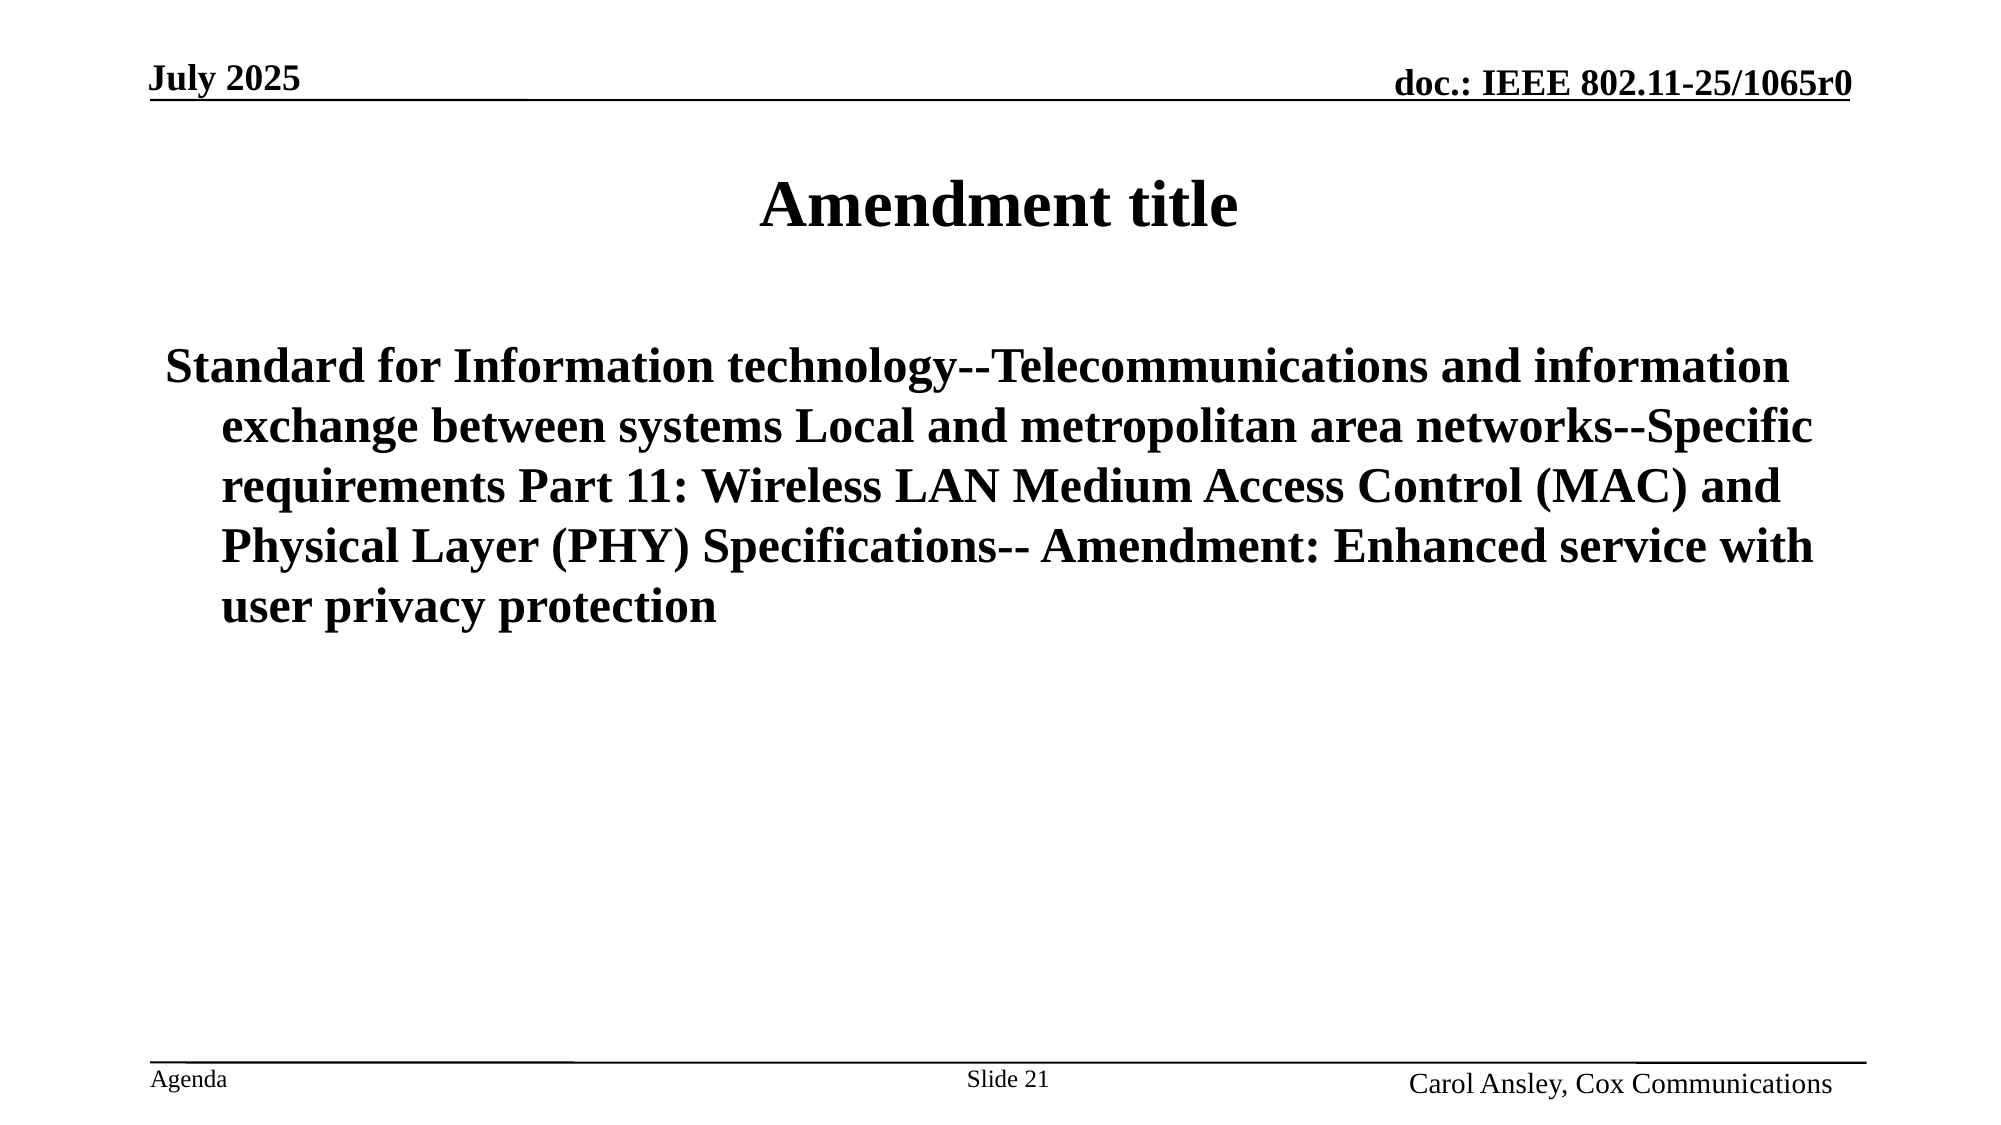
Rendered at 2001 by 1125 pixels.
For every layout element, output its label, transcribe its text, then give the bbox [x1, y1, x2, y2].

slide_number Slide 21 [950, 1061, 1067, 1123]
title Amendment title [149, 112, 1850, 288]
list Standard for Information technology--Telecommunications and information exchange between systems Local and metropolitan area networks--Specific requirements Part 11: Wireless LAN Medium Access Control (MAC) and Physical Layer (PHY) Specifications-- Amendment: Enhanced service with user privacy protection [149, 324, 1850, 1000]
